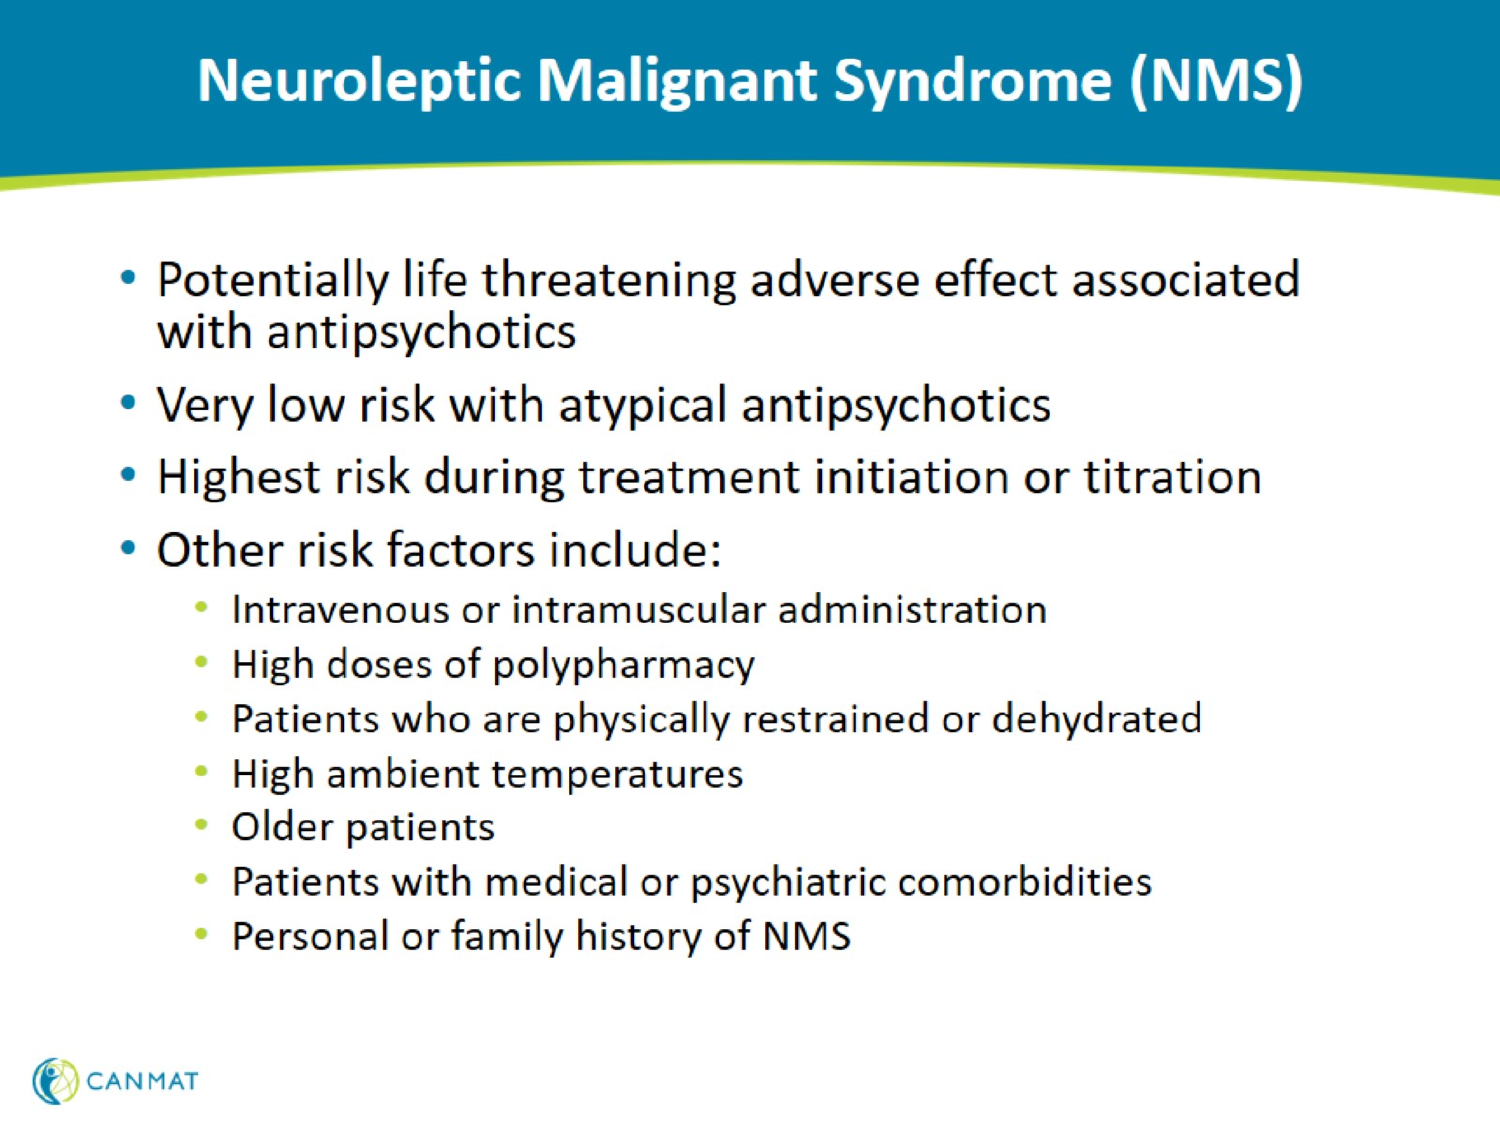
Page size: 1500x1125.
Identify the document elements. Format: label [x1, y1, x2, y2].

picture [764, 69, 794, 101]
picture [1287, 54, 1302, 112]
picture [1154, 58, 1190, 101]
picture [278, 69, 307, 101]
picture [934, 55, 964, 101]
picture [480, 55, 491, 65]
picture [541, 58, 592, 101]
picture [480, 69, 491, 101]
picture [1198, 58, 1249, 101]
picture [730, 69, 758, 101]
picture [1254, 58, 1283, 101]
picture [200, 58, 238, 101]
picture [1029, 69, 1078, 101]
picture [900, 69, 929, 101]
picture [421, 69, 454, 112]
picture [1082, 69, 1112, 101]
picture [836, 58, 865, 101]
picture [647, 56, 658, 65]
picture [0, 160, 1500, 1125]
picture [992, 69, 1025, 101]
picture [796, 61, 818, 101]
picture [661, 69, 692, 112]
picture [454, 61, 477, 101]
picture [971, 69, 990, 101]
picture [1132, 54, 1147, 112]
picture [648, 69, 658, 101]
picture [242, 69, 272, 101]
picture [387, 69, 418, 101]
picture [596, 69, 626, 102]
picture [495, 69, 521, 101]
picture [865, 69, 897, 112]
picture [314, 69, 333, 101]
picture [372, 55, 382, 101]
picture [335, 69, 368, 101]
picture [631, 55, 641, 101]
picture [696, 69, 726, 101]
